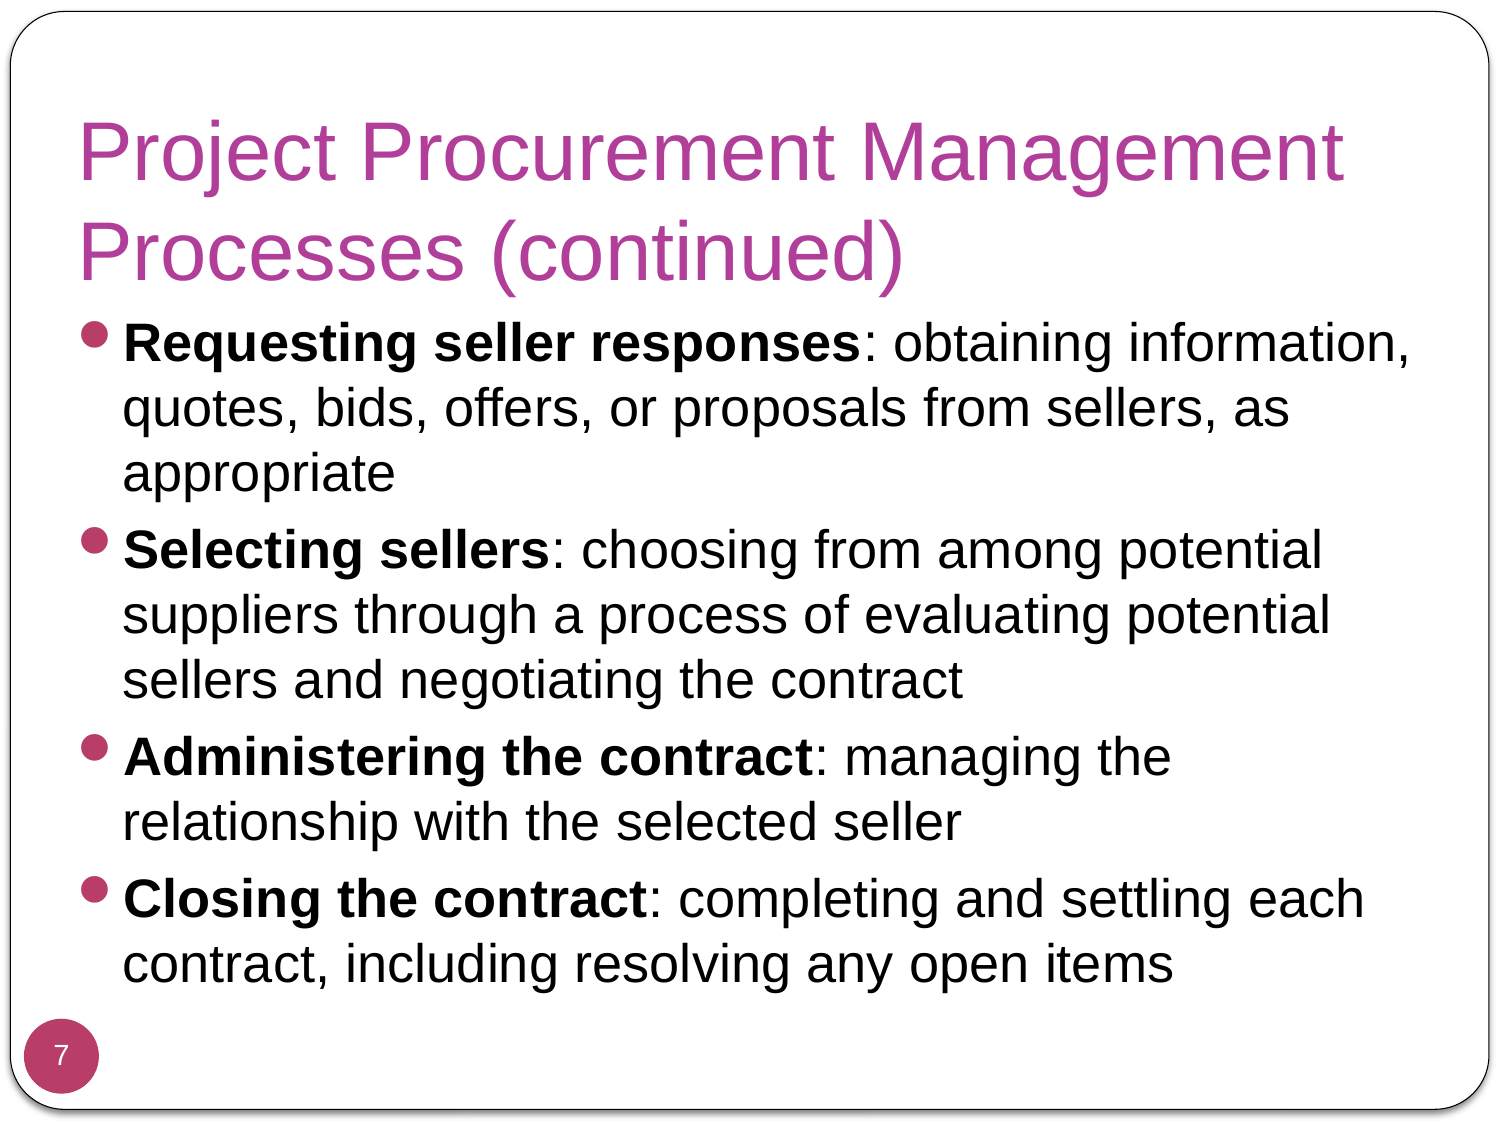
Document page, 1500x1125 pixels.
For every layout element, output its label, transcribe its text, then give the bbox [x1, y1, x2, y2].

title Project Procurement Management Processes (continued) [62, 124, 1426, 299]
list Requesting seller responses: obtaining information, quotes, bids, offers, or proposals from sellers, as appropriate Selecting sellers: choosing from among potential suppliers through a process of evaluating potential sellers and negotiating the contract Administering the contract: managing the relationship with the selected seller Closing the contract: completing and settling each contract, including resolving any open items [62, 299, 1451, 1101]
slide_number 7 [23, 1018, 99, 1094]
